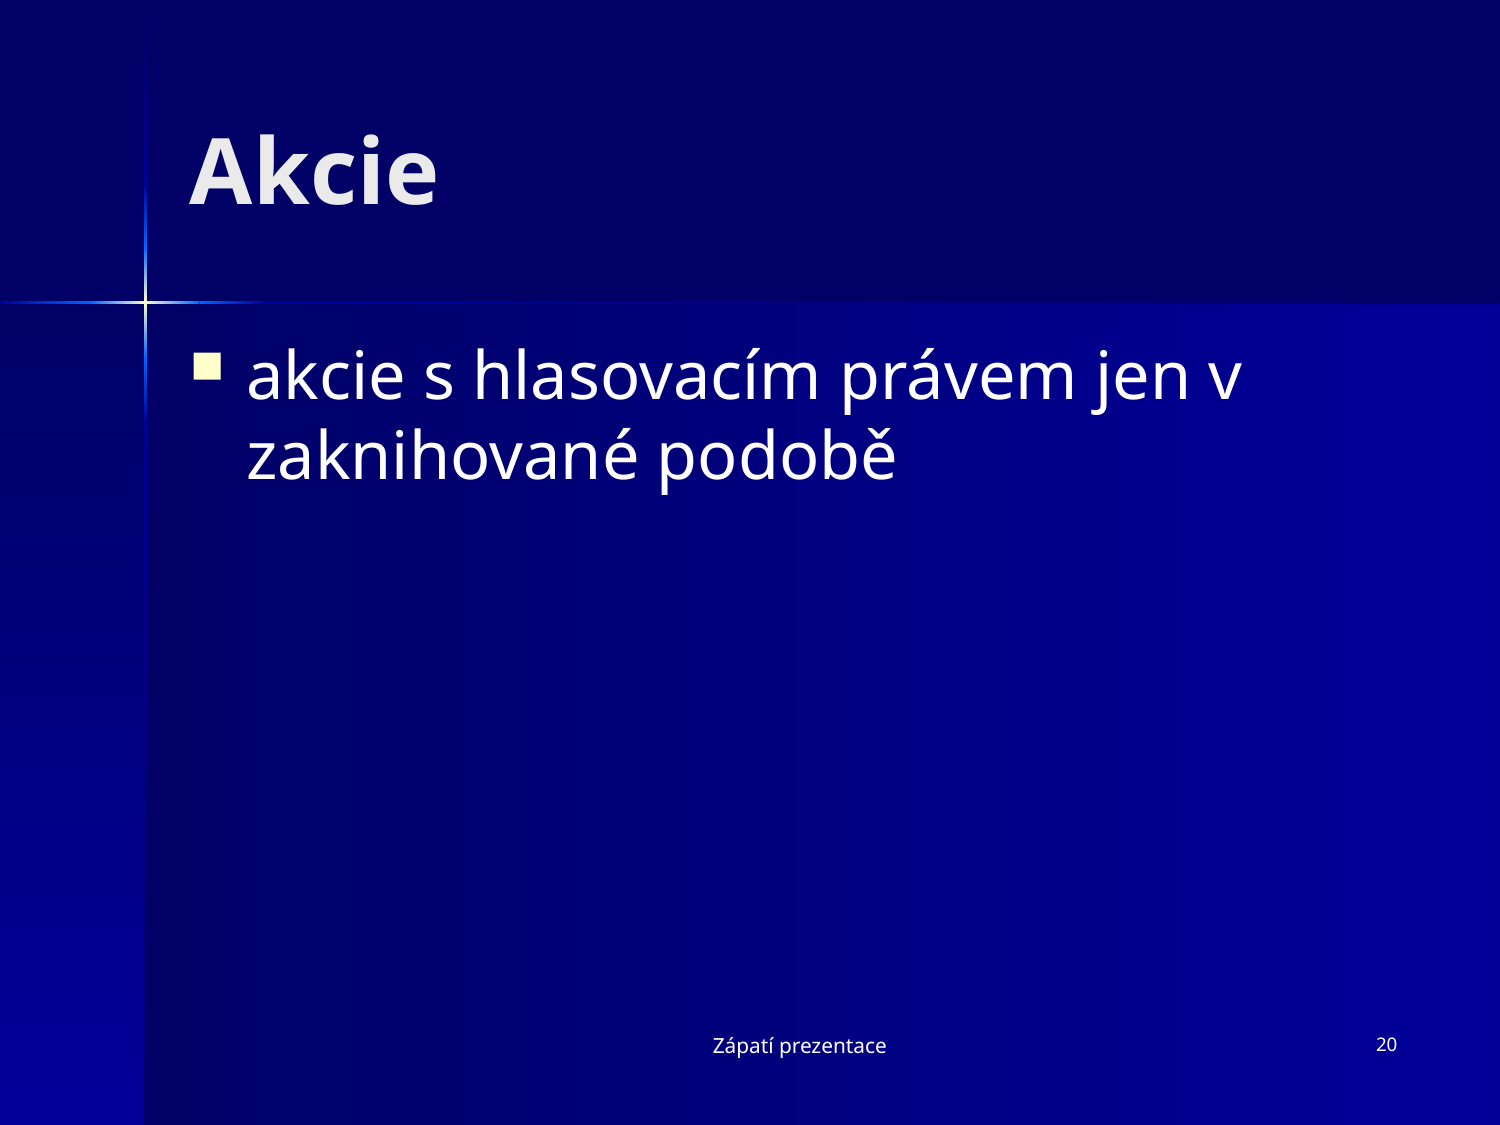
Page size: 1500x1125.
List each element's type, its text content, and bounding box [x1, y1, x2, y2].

slide_number 20 [1100, 1025, 1413, 1100]
list akcie s hlasovacím právem jen v zaknihované podobě [174, 324, 1413, 1000]
title Akcie [174, 50, 1413, 285]
footer Zápatí prezentace [562, 1025, 1038, 1100]
